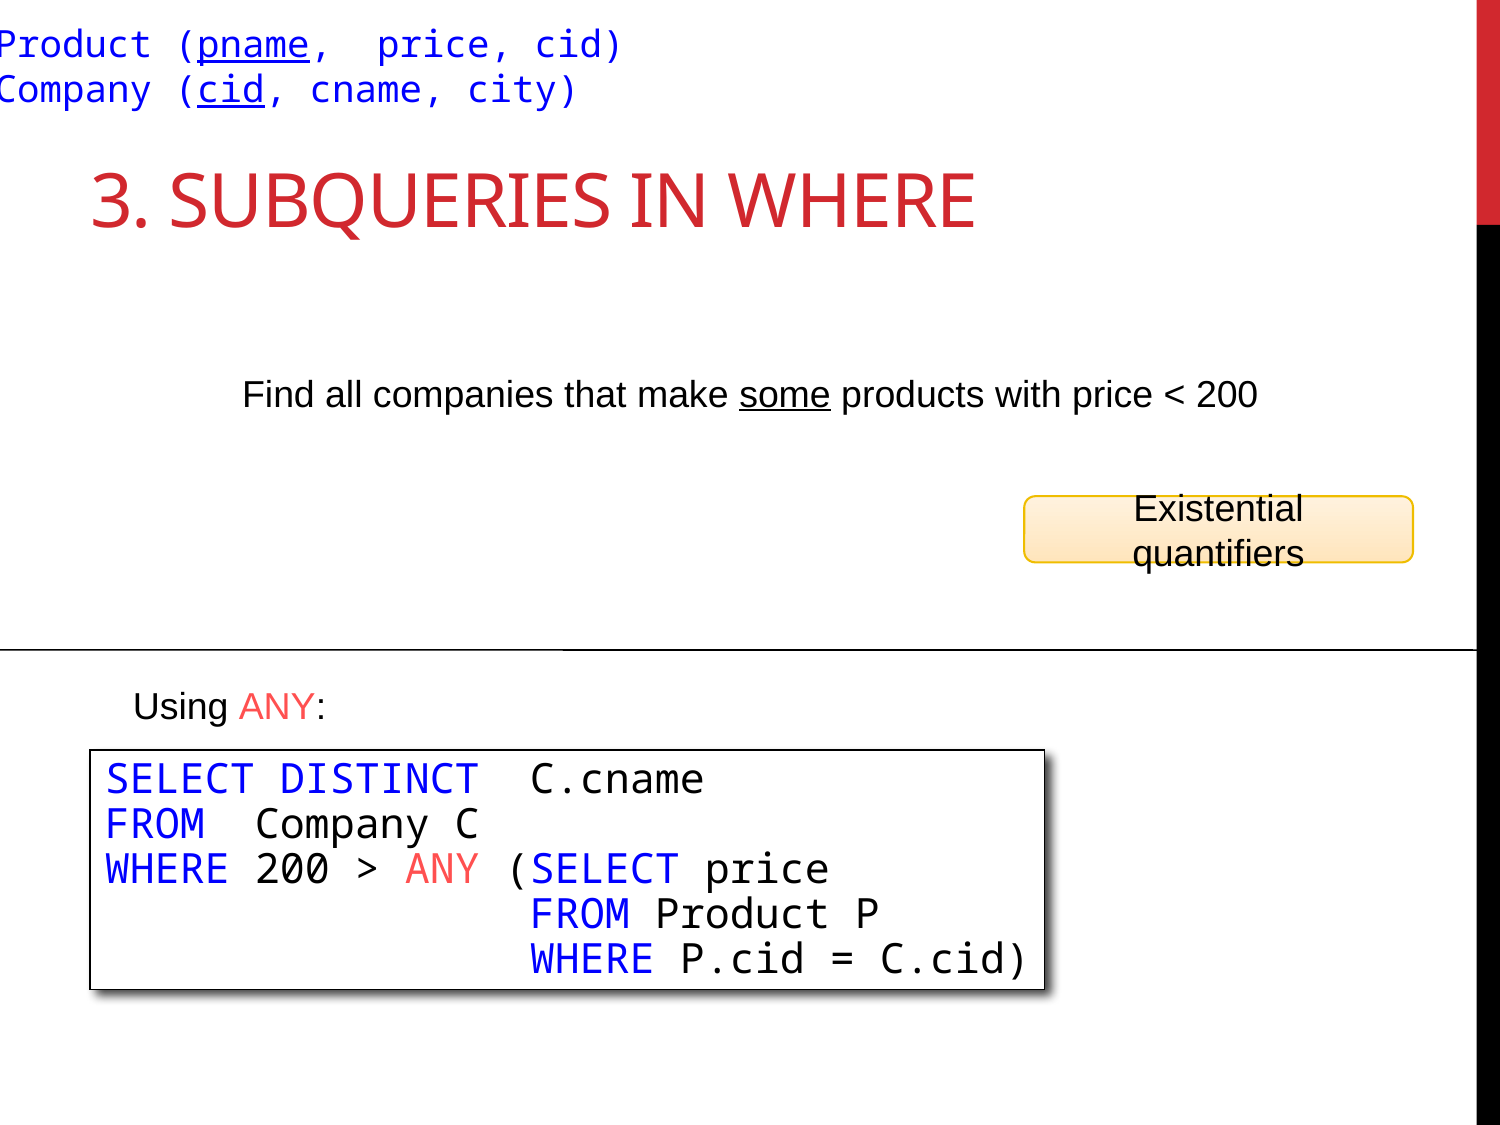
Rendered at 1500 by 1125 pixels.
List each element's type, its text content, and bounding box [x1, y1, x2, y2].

text_box Find all companies that make some products with price < 200 [227, 362, 1274, 423]
title 3. Subqueries in WHERE [75, 25, 1500, 250]
text_box Product (pname, price, cid) Company (cid, cname, city) [0, 12, 640, 118]
text_box SELECT DISTINCT C.cname FROM Company C WHERE 200 > ANY (SELECT price FROM Product P WHERE P.cid = C.cid) [90, 749, 1045, 990]
text_box Using ANY: [120, 674, 340, 735]
text_box Existential quantifiers [1023, 495, 1415, 564]
